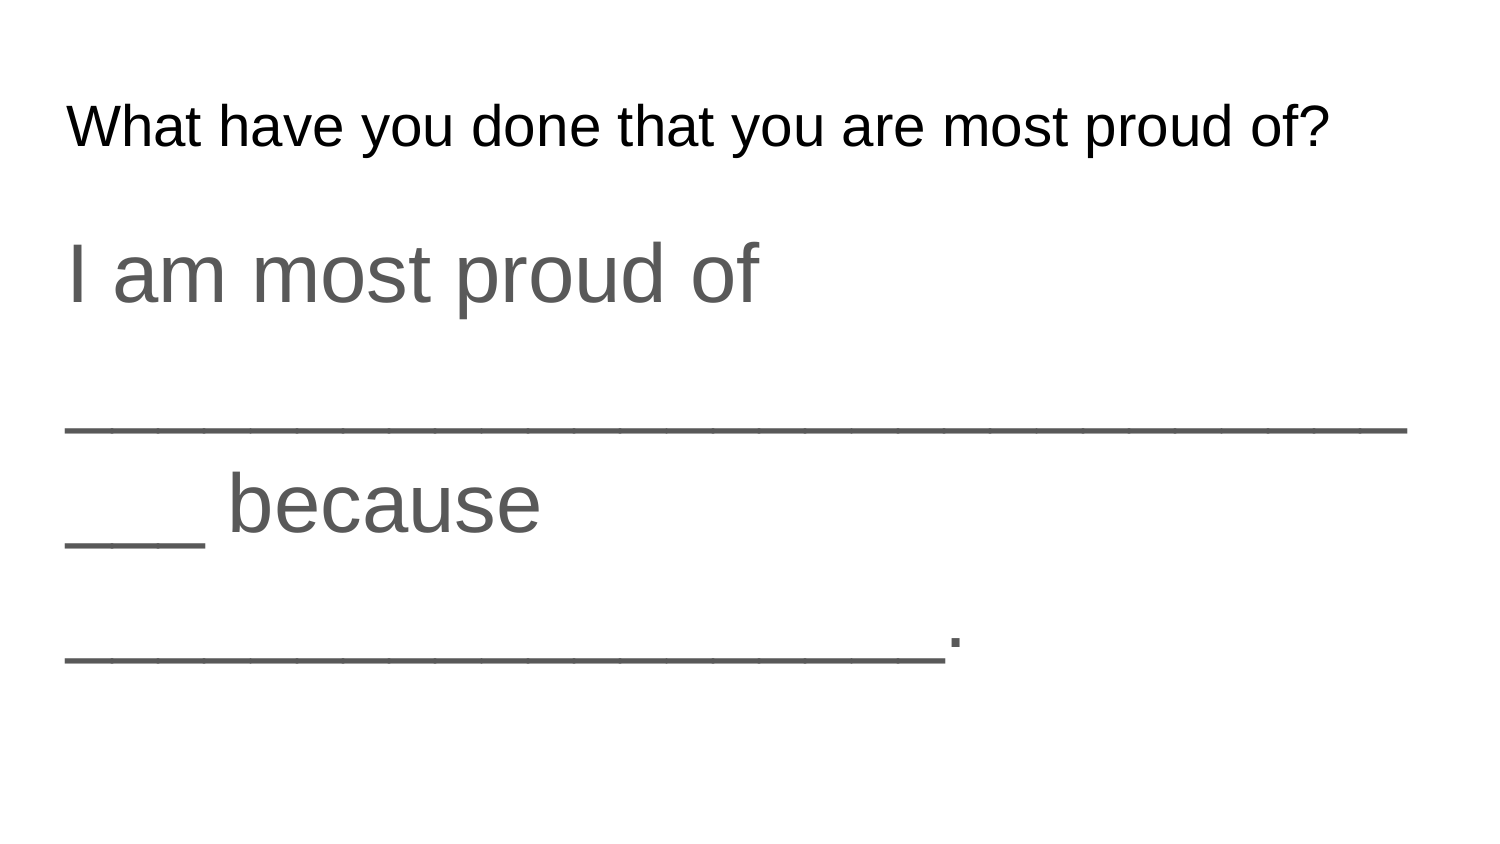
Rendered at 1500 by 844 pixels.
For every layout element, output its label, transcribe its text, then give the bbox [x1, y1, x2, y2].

list I am most proud of ________________________________ because ___________________. [51, 189, 1449, 750]
title What have you done that you are most proud of? [51, 72, 1449, 167]
